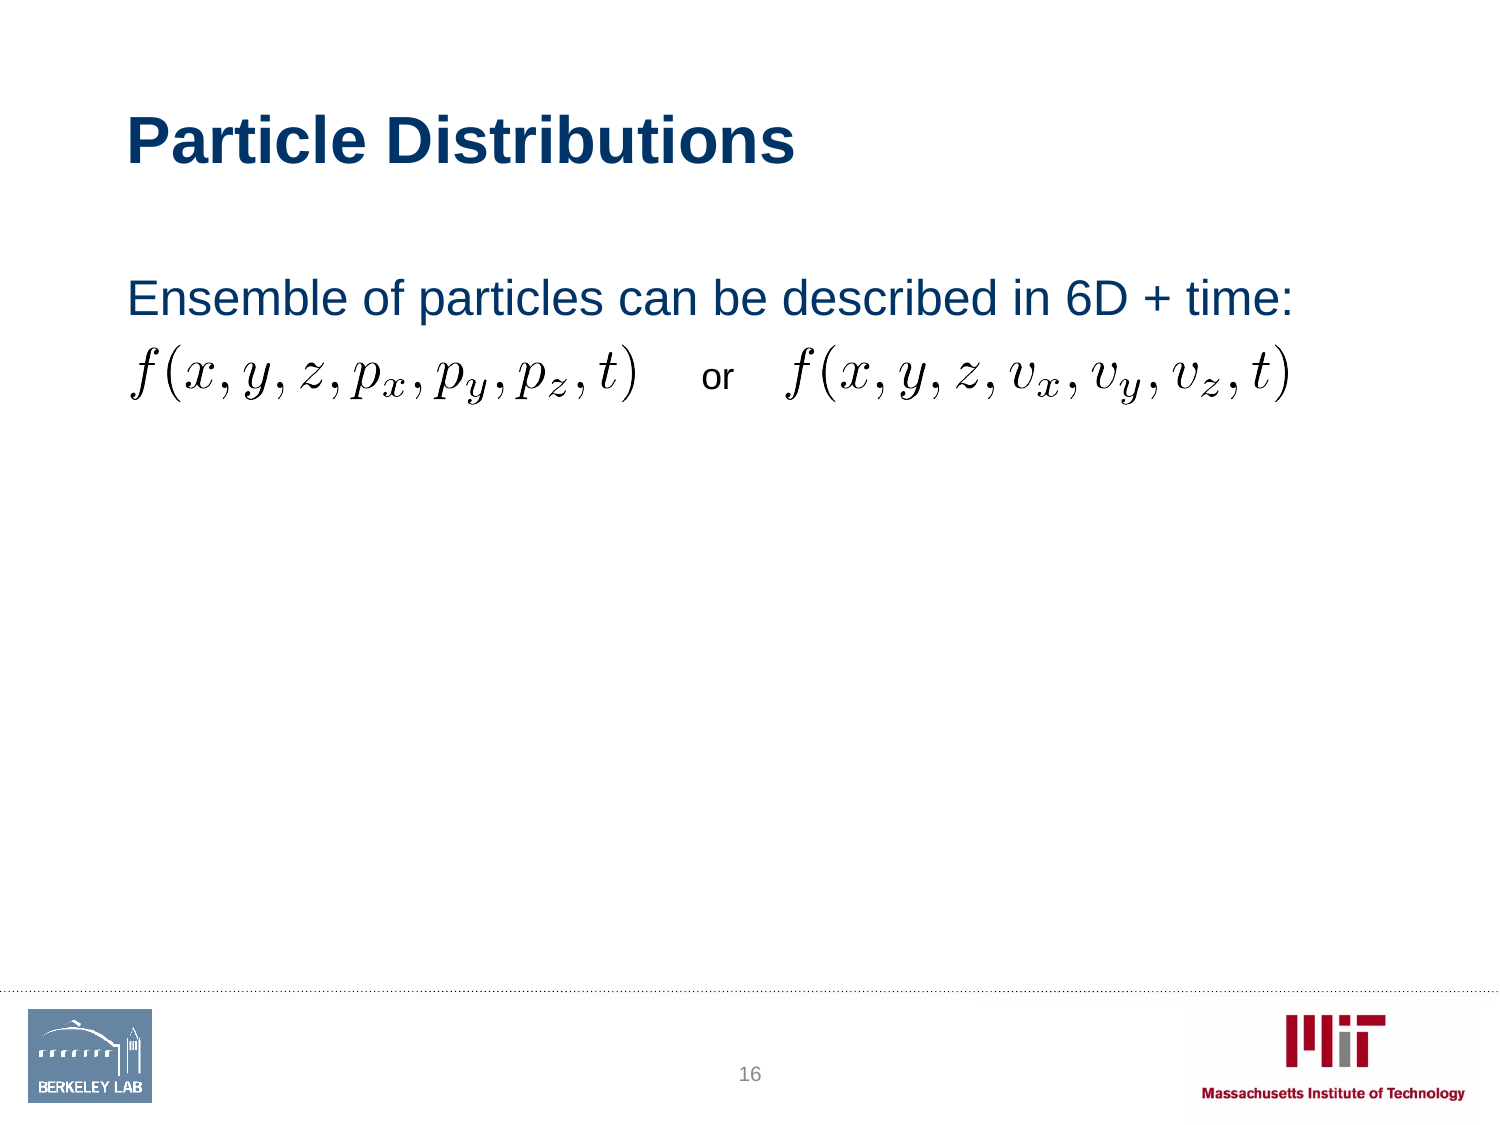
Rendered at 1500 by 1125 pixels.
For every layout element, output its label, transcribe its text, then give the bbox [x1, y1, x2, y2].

picture [785, 344, 1288, 405]
picture [1185, 997, 1481, 1125]
slide_number 16 [575, 1042, 925, 1103]
picture [129, 344, 635, 405]
title Particle Distributions [111, 42, 1389, 231]
list Ensemble of particles can be described in 6D + time: [111, 258, 1389, 975]
picture [28, 1009, 152, 1103]
text_box or [686, 344, 750, 405]
